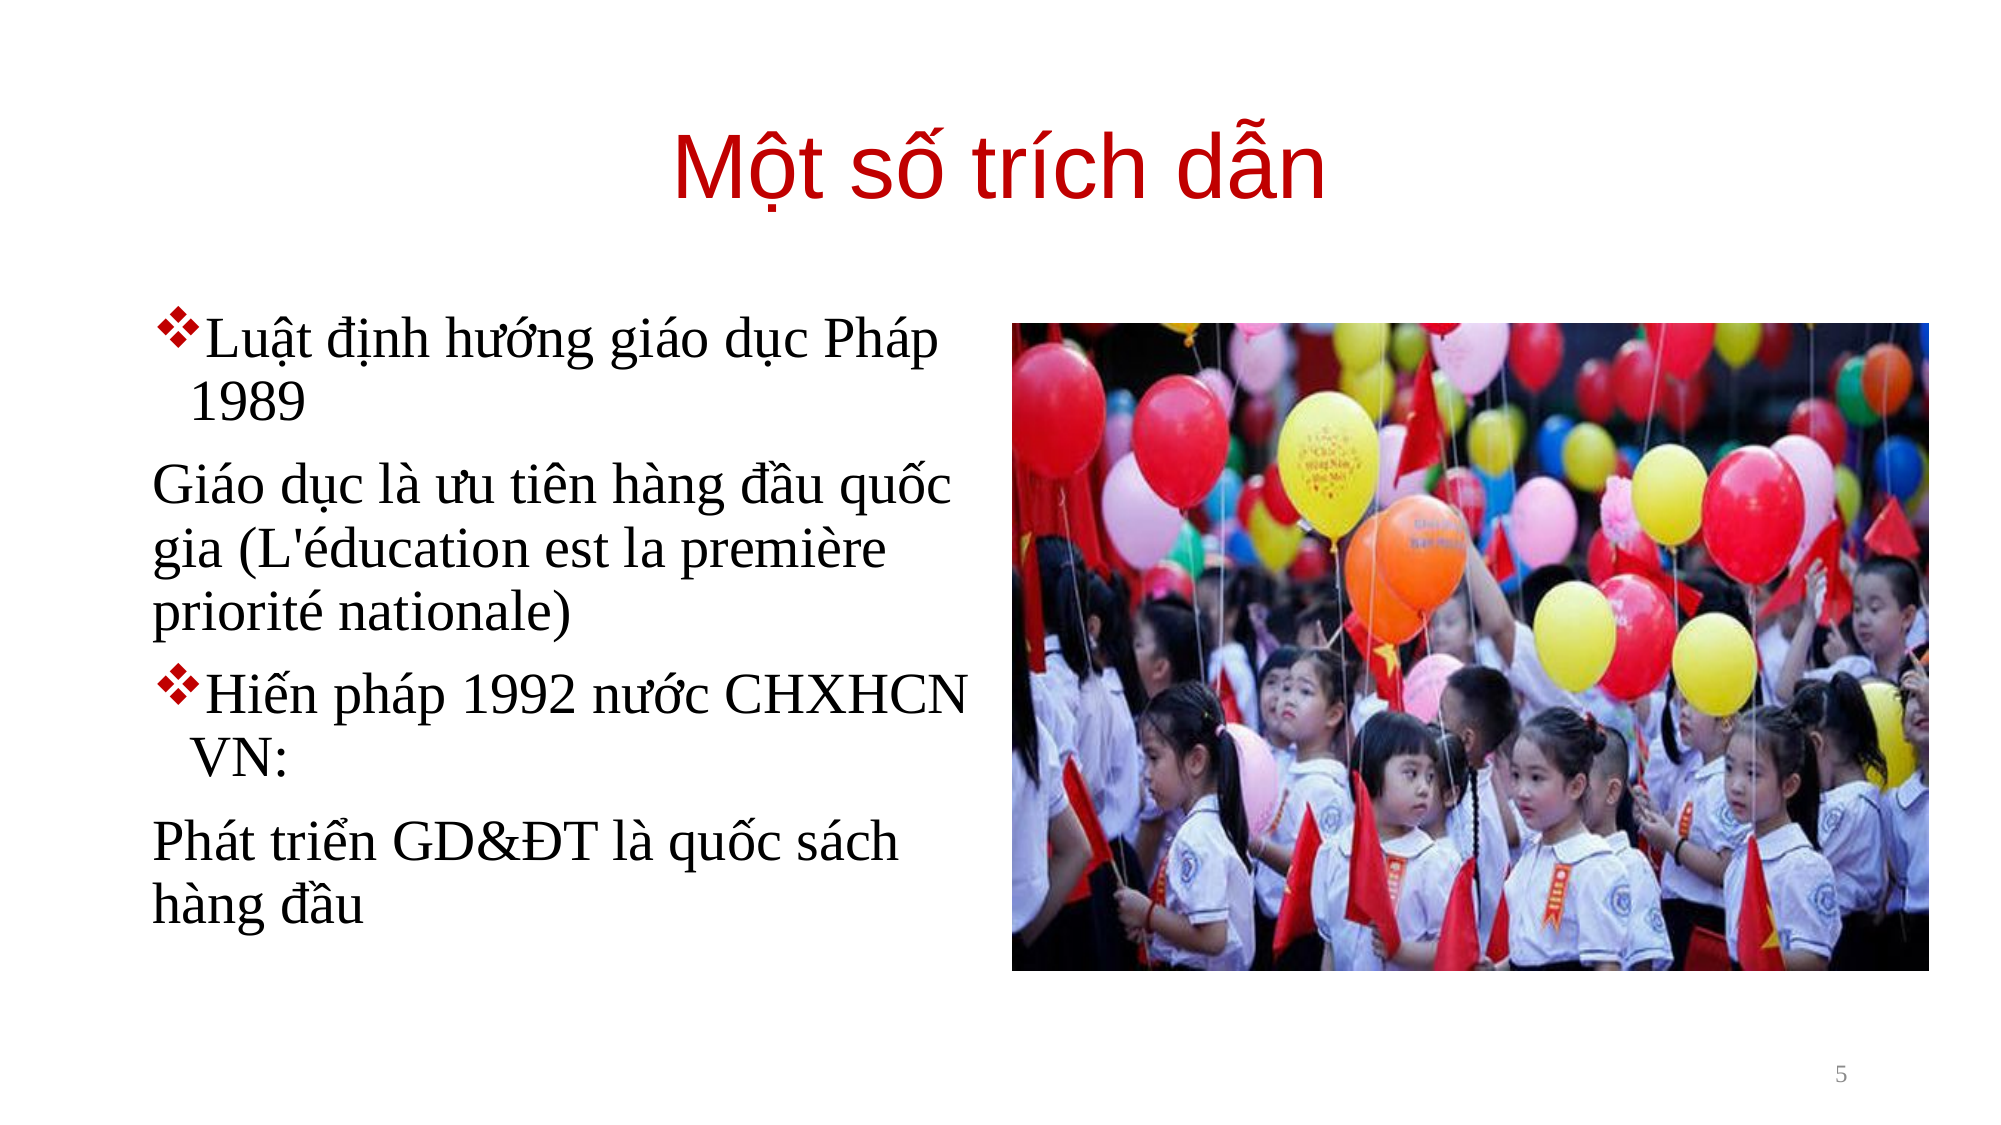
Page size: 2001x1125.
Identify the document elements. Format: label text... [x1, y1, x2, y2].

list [1012, 323, 1929, 971]
list Luật định hướng giáo dục Pháp 1989 Giáo dục là ưu tiên hàng đầu quốc gia (L'éducation est la première priorité nationale) Hiến pháp 1992 nước CHXHCN VN: Phát triển GD&ĐT là quốc sách hàng đầu [137, 299, 988, 1014]
slide_number 5 [1412, 1042, 1863, 1103]
title Một số trích dẫn [137, 59, 1863, 278]
